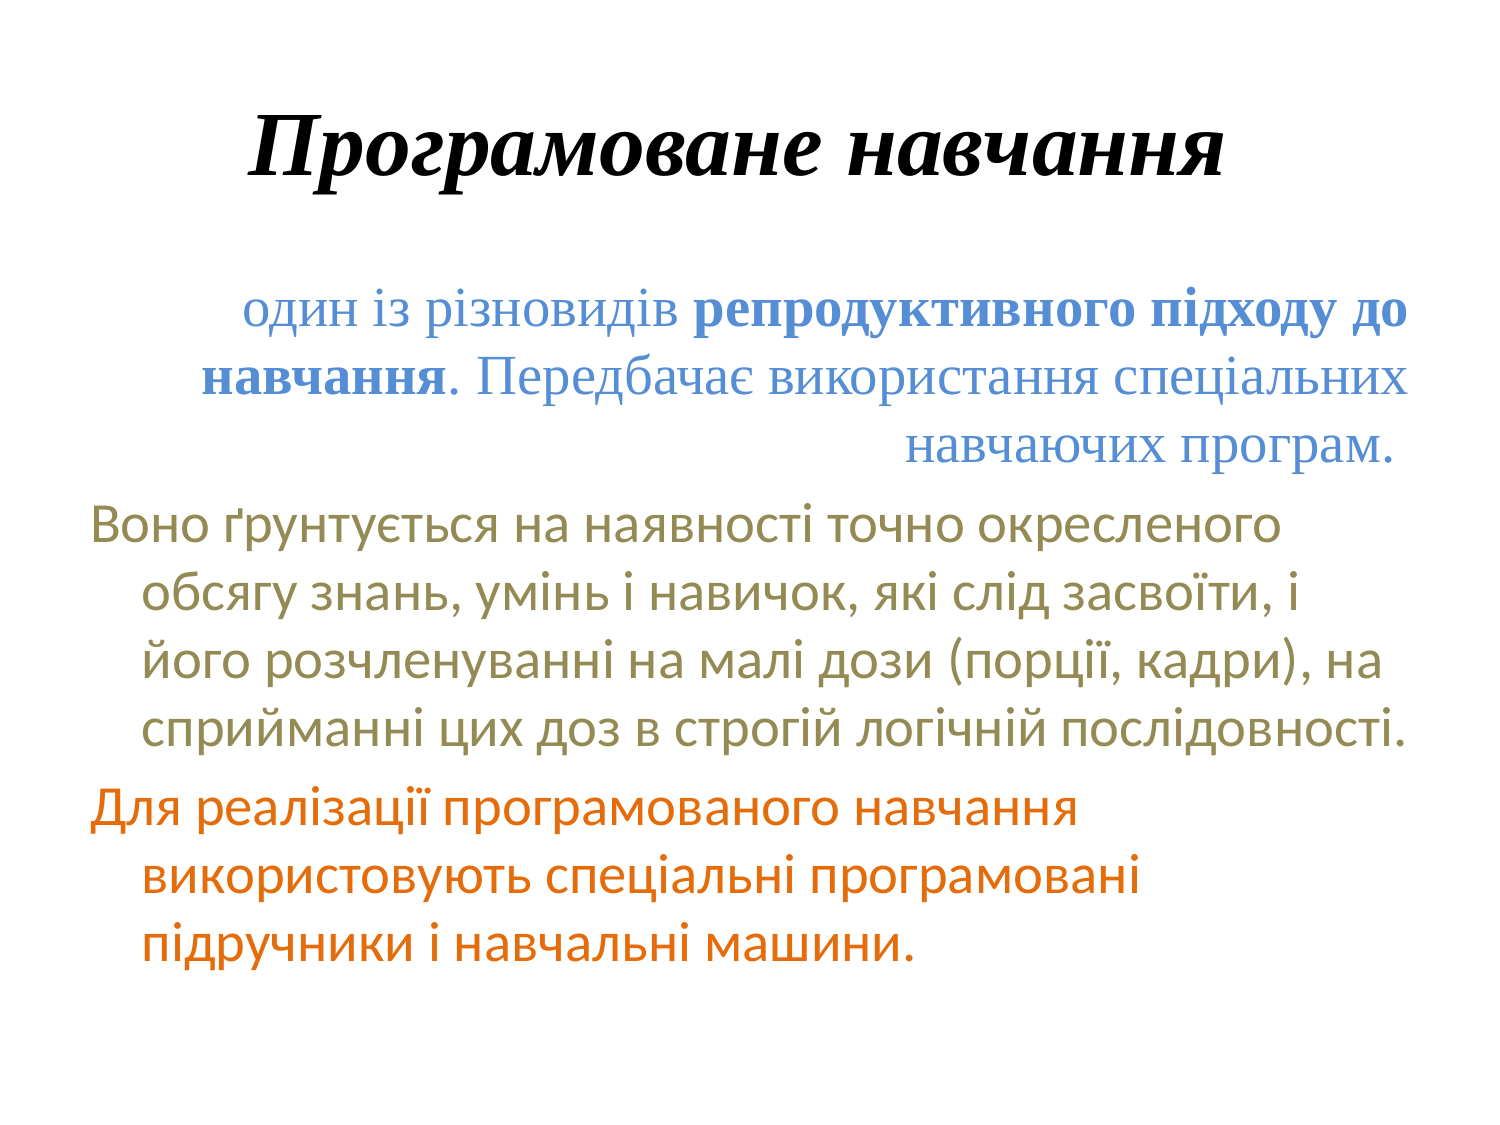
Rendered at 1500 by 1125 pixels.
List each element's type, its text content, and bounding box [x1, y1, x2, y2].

title Програмоване навчання [75, 45, 1425, 233]
list один із різновидів репродуктивного підходу до навчання. Передбачає використання спеціальних навчаючих програм. Воно ґрунтується на наявності точно окресленого обсягу знань, умінь і навичок, які слід засвоїти, і його розчленуванні на малі дози (порції, кадри), на сприйманні цих доз в строгій логічній послідовності. Для реалізації програмованого навчання використовують спеціальні програмовані підручники і навчальні машини. [75, 262, 1425, 1005]
